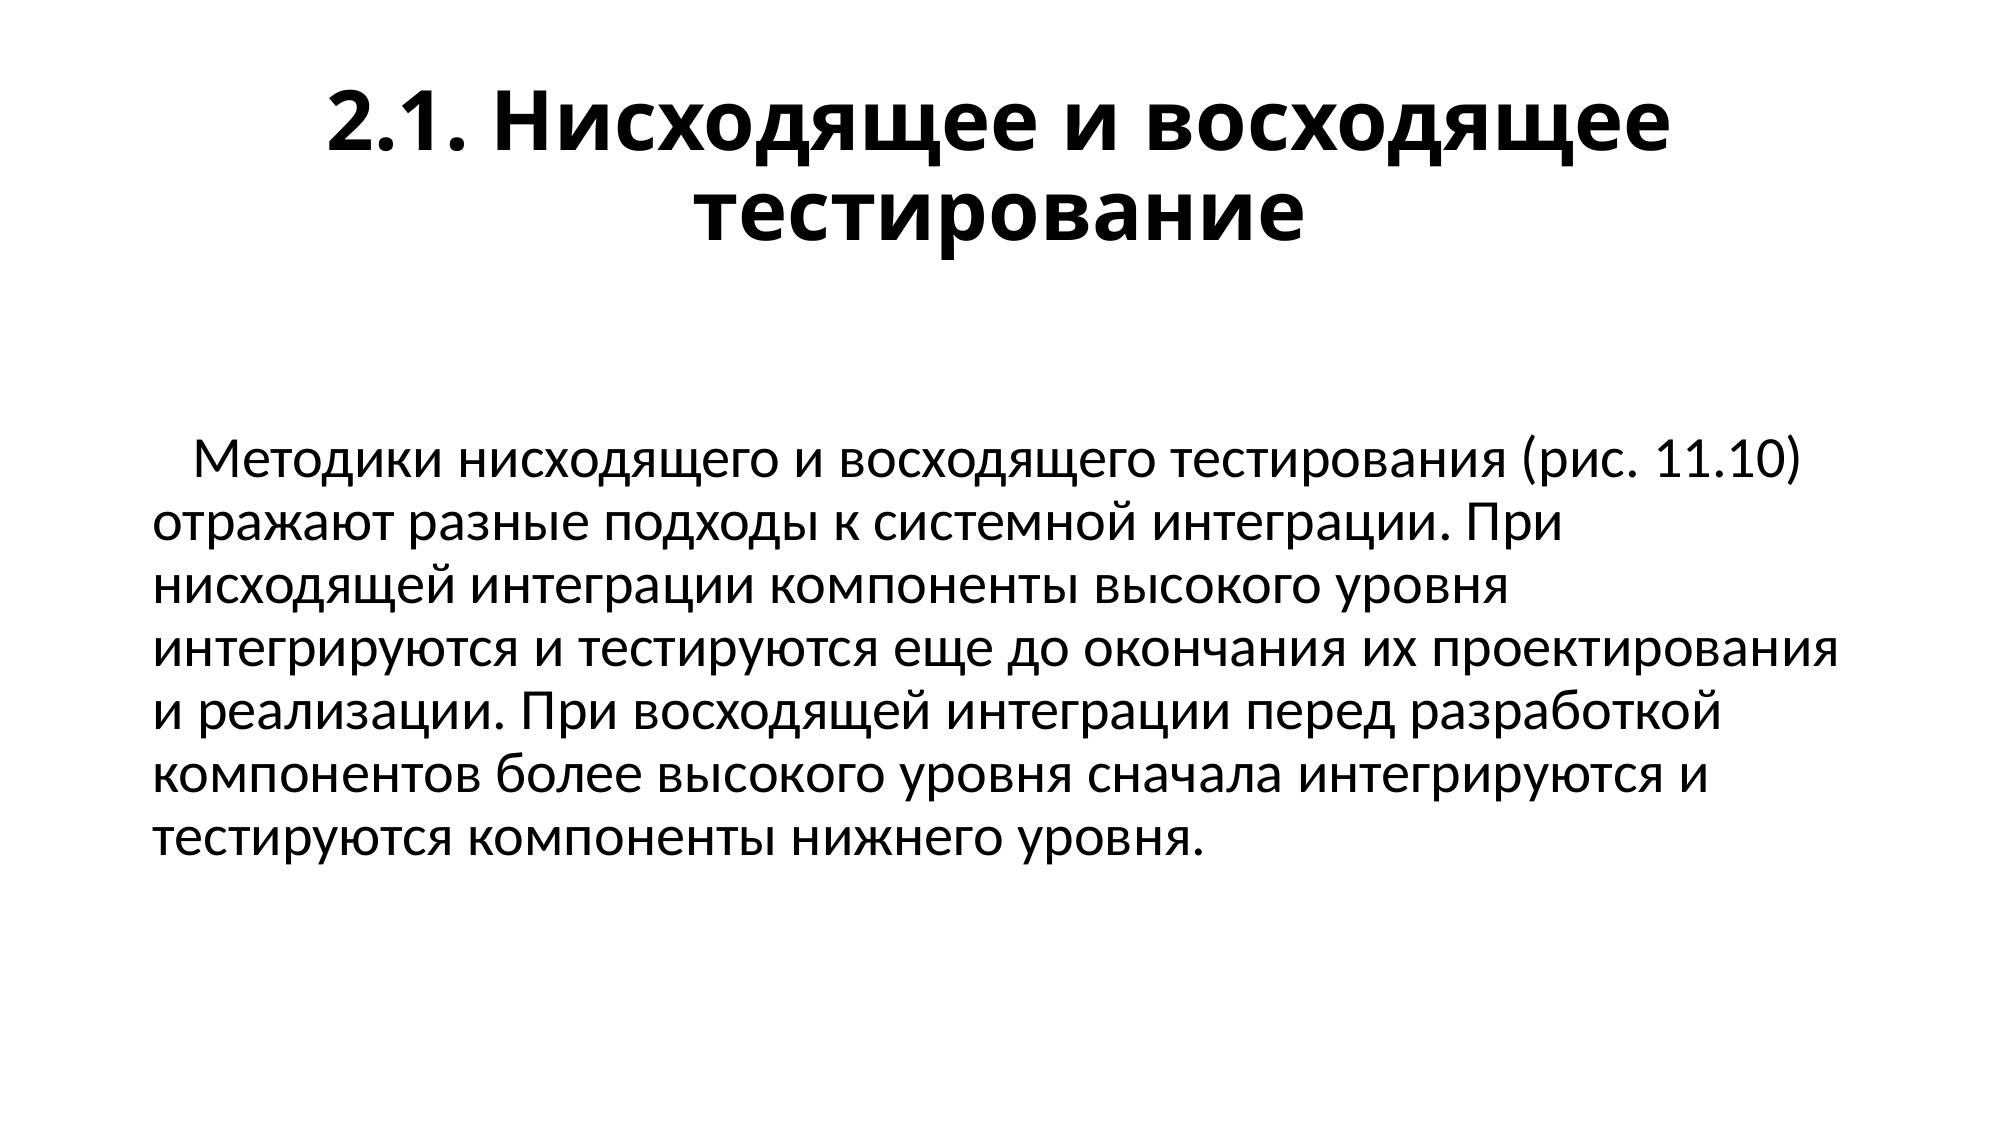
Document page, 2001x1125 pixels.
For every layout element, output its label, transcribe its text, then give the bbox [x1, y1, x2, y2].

list Методики нисходящего и восходящего тестирования (рис. 11.10) отражают разные подходы к системной интеграции. При нисходящей интеграции компоненты высокого уровня интегрируются и тестируются еще до окончания их проектирования и реализации. При восходящей интеграции перед разработкой компонентов более высокого уровня сначала интегрируются и тестируются компоненты нижнего уровня. [137, 419, 1863, 1014]
title 2.1. Нисходящее и восходящее тестирование [137, 59, 1863, 278]
